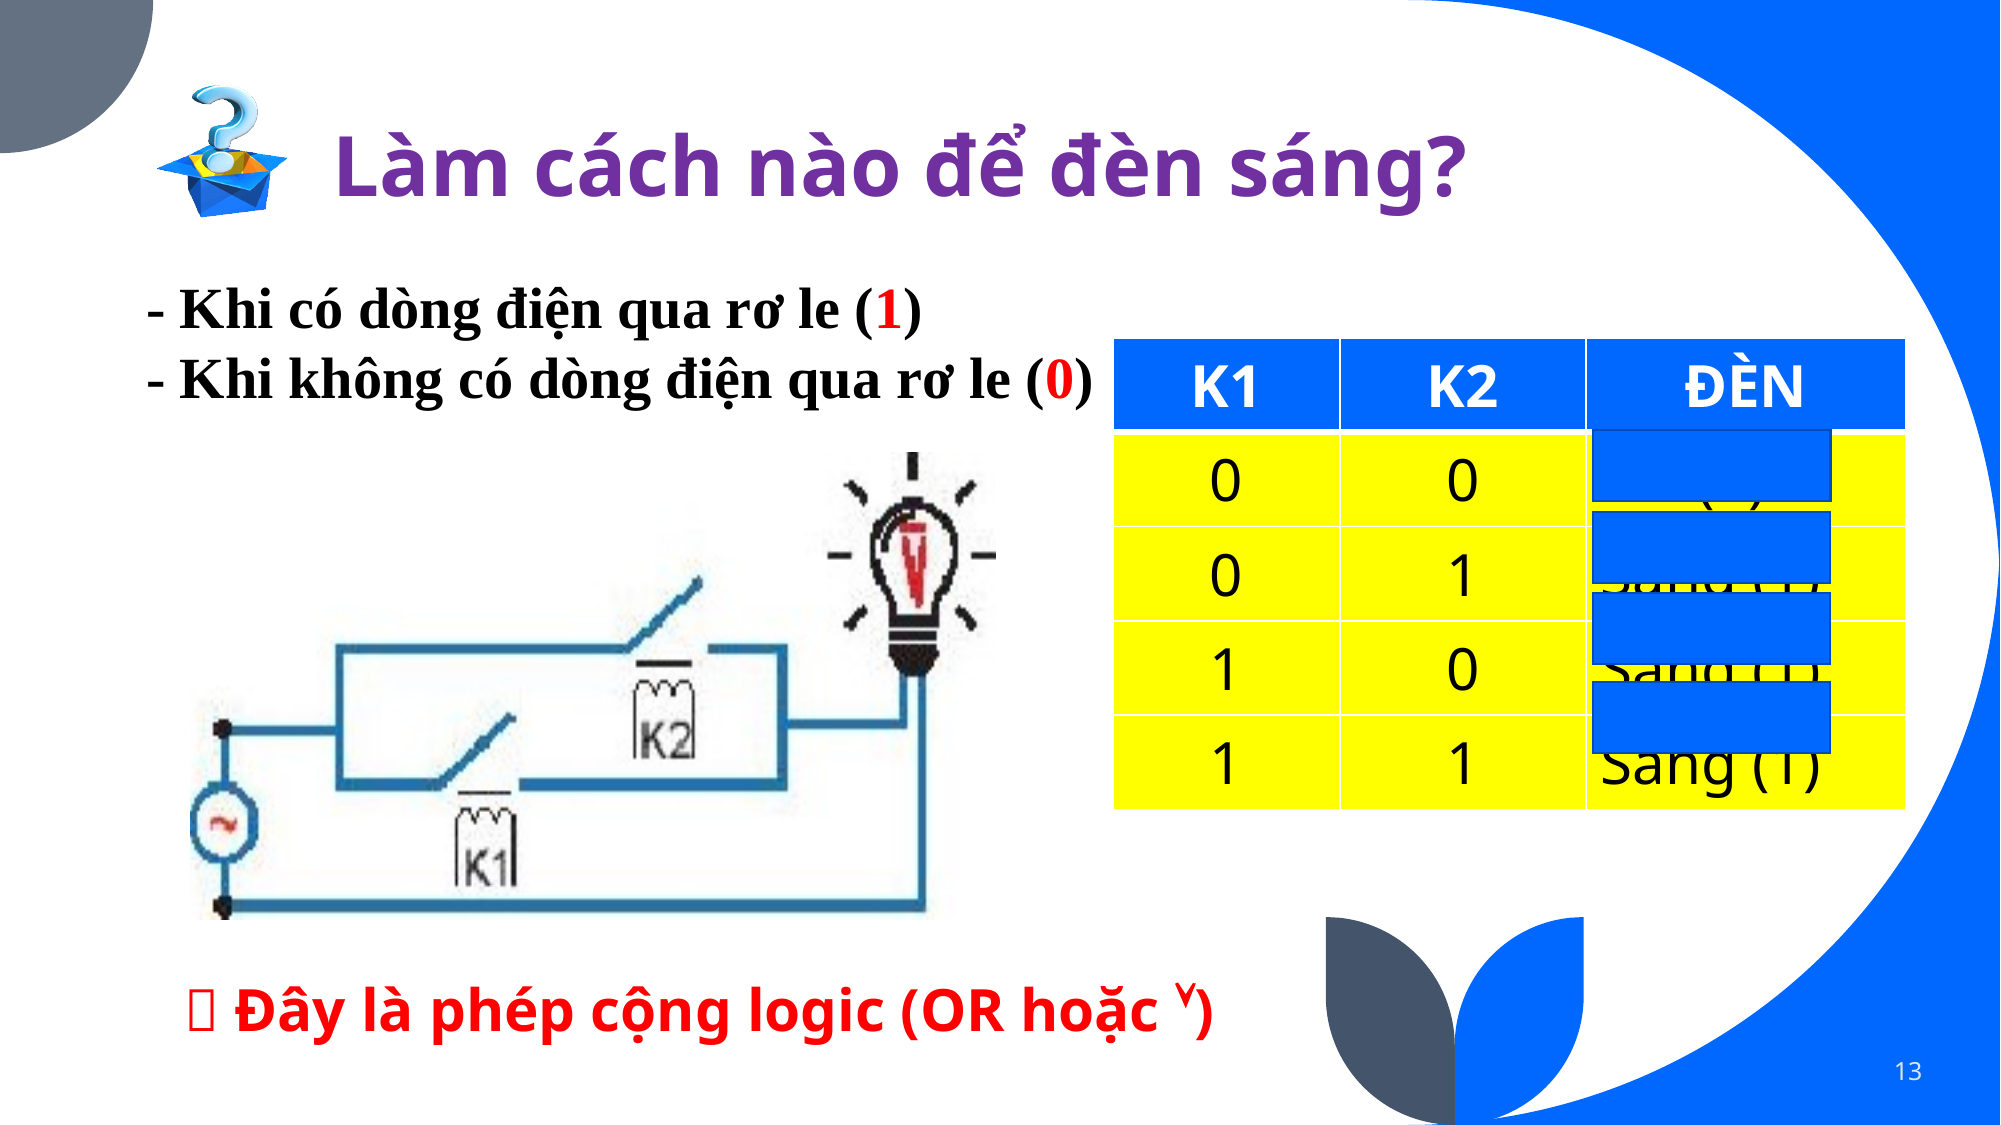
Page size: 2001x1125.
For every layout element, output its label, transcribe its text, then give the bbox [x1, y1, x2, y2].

text_box  Đây là phép cộng logic (OR hoặc ) [169, 966, 1230, 1051]
table_cell Sáng (1) [1587, 527, 1905, 620]
table_cell Sáng (1) [1587, 622, 1905, 714]
table_cell 0 [1341, 435, 1585, 526]
text_box [1592, 511, 1831, 584]
table_cell 1 [1114, 716, 1339, 809]
table_cell 1 [1341, 716, 1585, 809]
table_header K2 [1341, 339, 1585, 429]
table_header ĐÈN [1587, 339, 1905, 429]
table_cell 0 [1114, 527, 1339, 620]
table_cell Tắt (0) [1587, 435, 1905, 526]
text_box [1592, 429, 1832, 502]
picture [145, 81, 298, 223]
table_cell Sáng (1) [1587, 716, 1905, 809]
title Làm cách nào để đèn sáng? [317, 81, 1555, 223]
text_box [1592, 592, 1831, 665]
table_cell 1 [1114, 622, 1339, 714]
text_box - Khi có dòng điện qua rơ le (1) - Khi không có dòng điện qua rơ le (0) [131, 262, 1124, 418]
table_header K1 [1114, 339, 1339, 429]
picture [190, 452, 996, 921]
table_cell 1 [1341, 527, 1585, 620]
table_cell 0 [1114, 435, 1339, 526]
table_cell 0 [1341, 622, 1585, 714]
slide_number 13 [1665, 1042, 1938, 1103]
text_box [1592, 681, 1831, 754]
